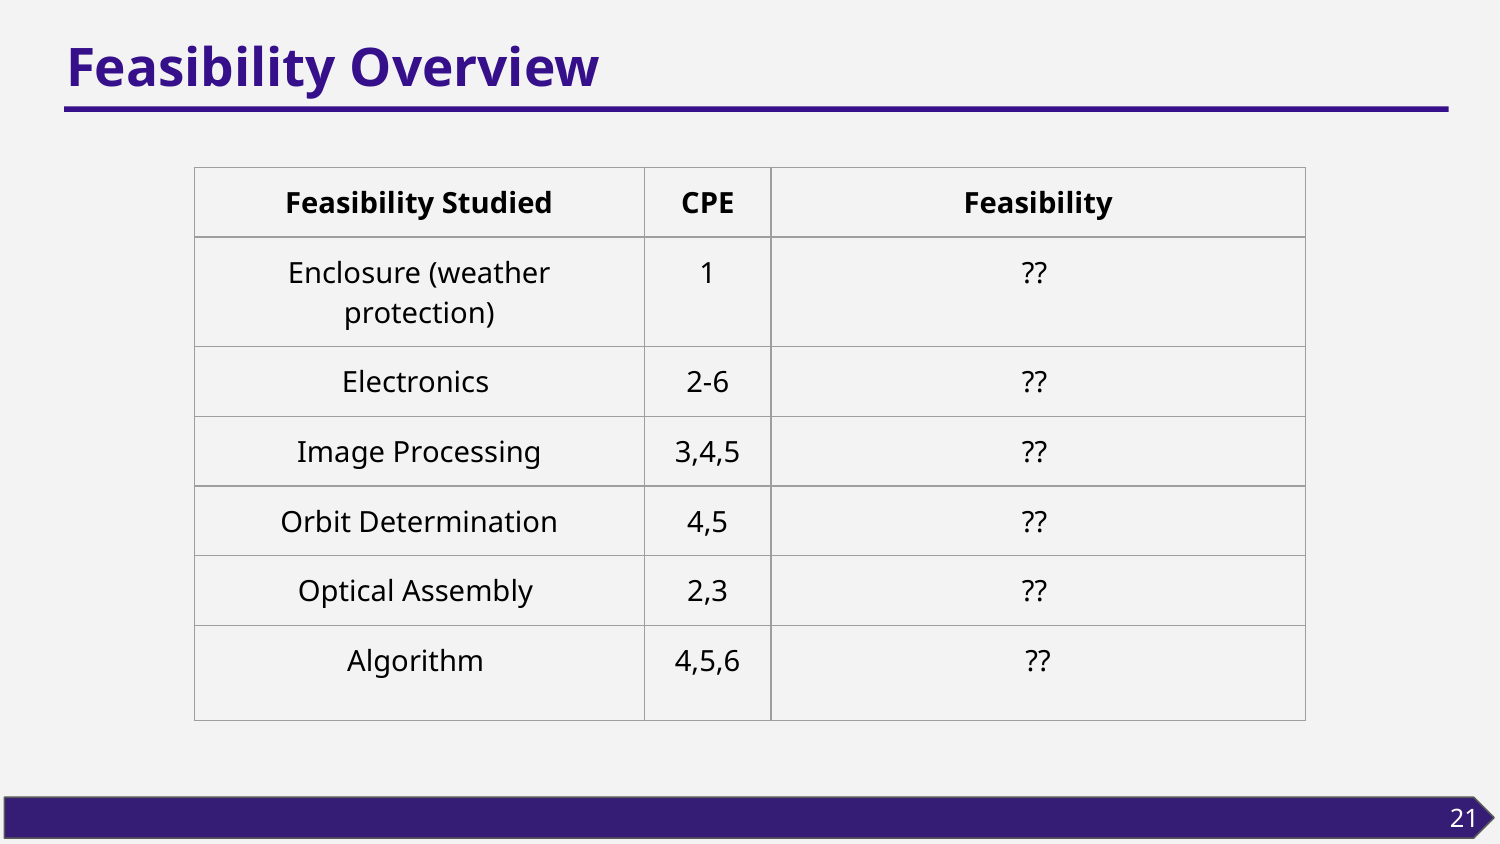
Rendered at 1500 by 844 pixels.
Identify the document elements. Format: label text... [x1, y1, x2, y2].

table_cell 1 [645, 238, 770, 346]
table_cell Electronics [195, 347, 644, 416]
table_cell Enclosure (weather protection) [195, 238, 644, 346]
table_cell 4,5 [645, 487, 770, 555]
table_cell ?? [772, 556, 1305, 625]
title Feasibility Overview [51, 18, 1449, 112]
table_cell Image Processing [195, 417, 644, 485]
table_cell 3,4,5 [645, 417, 770, 485]
table_cell ?? [772, 238, 1305, 346]
table_cell ?? [772, 347, 1305, 416]
table_header Feasibility [772, 168, 1305, 236]
table_cell Algorithm [195, 626, 644, 720]
table_cell ?? [772, 626, 1305, 720]
table_header Feasibility Studied [195, 168, 644, 236]
table_header CPE [645, 168, 770, 236]
slide_number 21 [1404, 785, 1495, 844]
table_cell 2,3 [645, 556, 770, 625]
table_cell 4,5,6 [645, 626, 770, 720]
table_cell Orbit Determination [195, 487, 644, 555]
table_cell Optical Assembly [195, 556, 644, 625]
table_cell ?? [772, 417, 1305, 485]
table_cell ?? [772, 487, 1305, 555]
table_cell 2-6 [645, 347, 770, 416]
